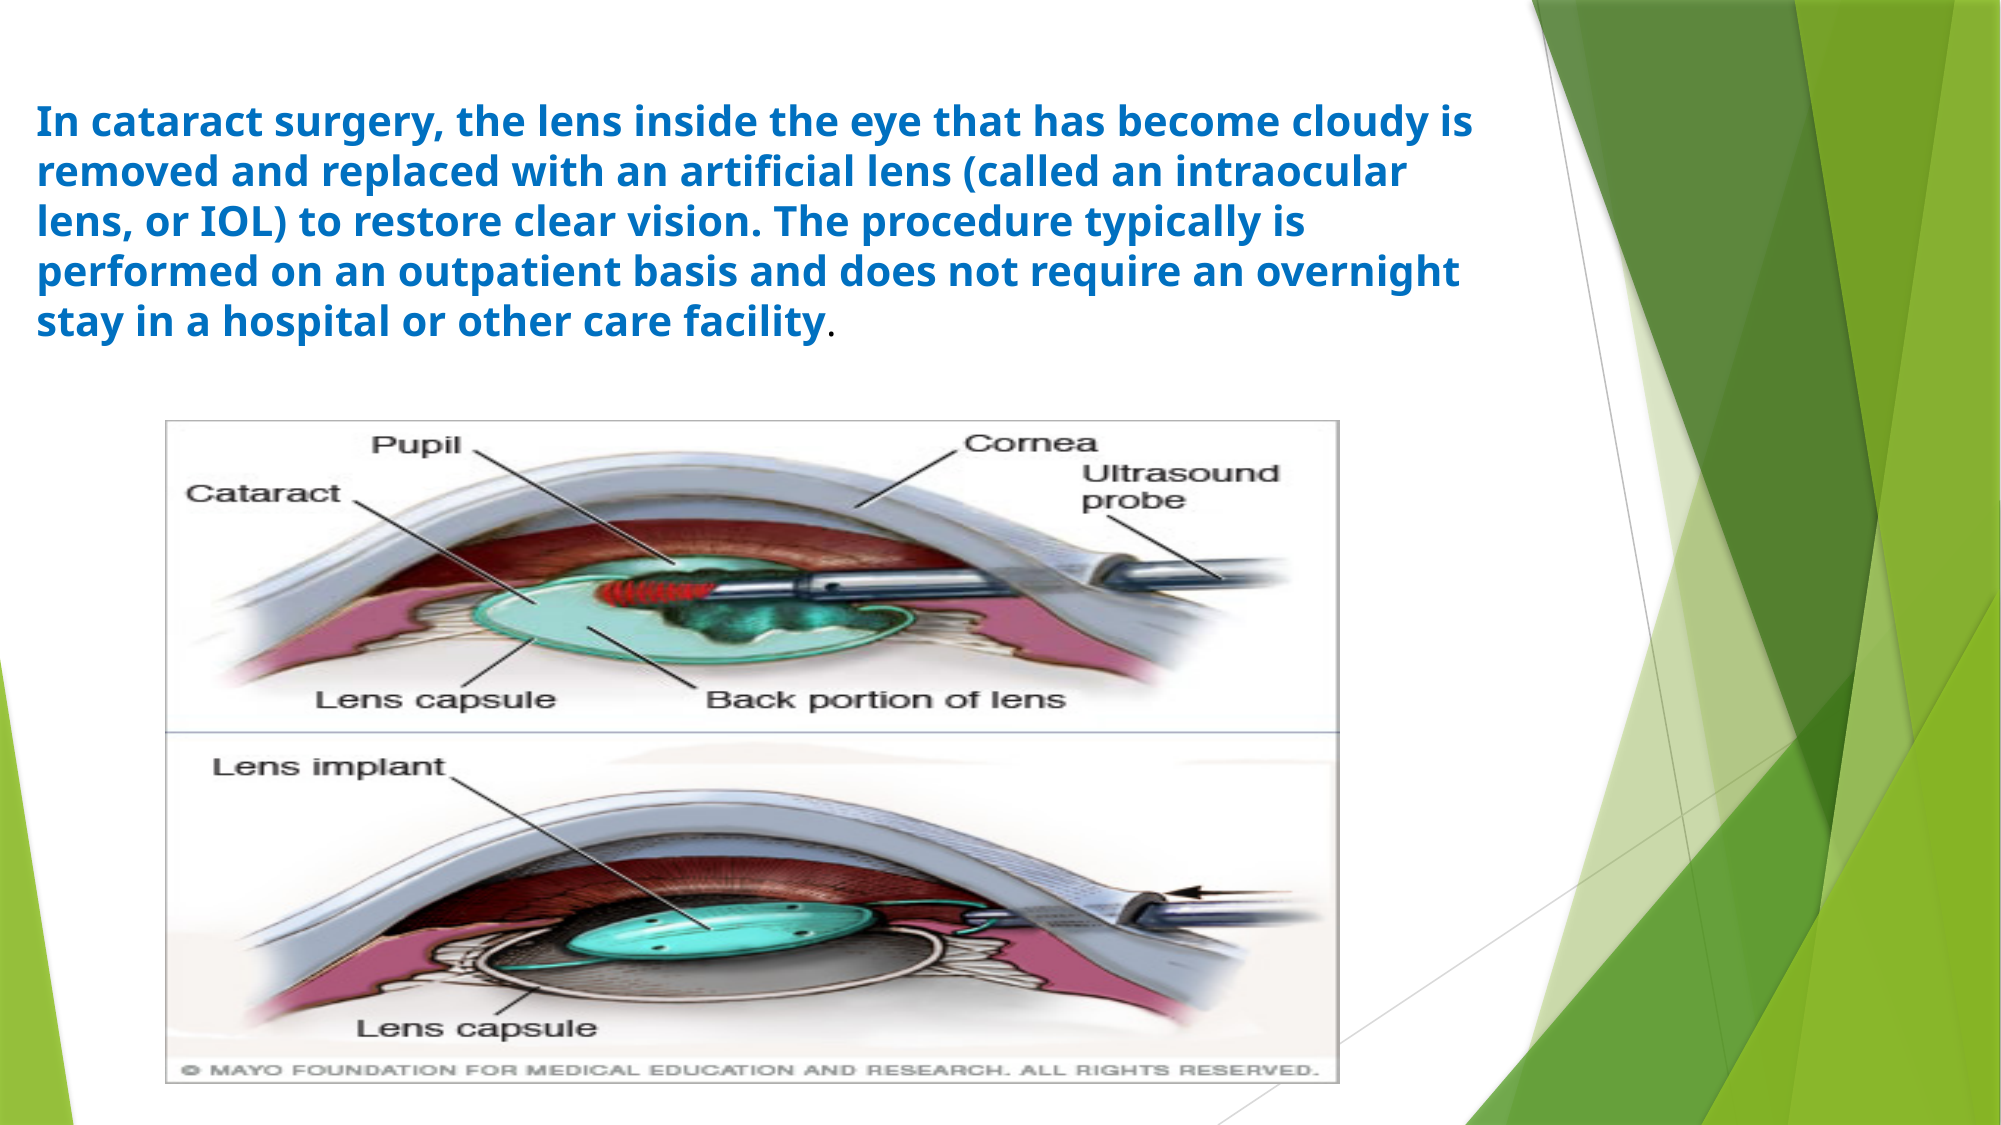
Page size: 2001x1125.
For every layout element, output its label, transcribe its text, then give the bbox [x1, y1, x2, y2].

picture [165, 420, 1340, 1085]
text_box In cataract surgery, the lens inside the eye that has become cloudy is removed and replaced with an artificial lens (called an intraocular lens, or IOL) to restore clear vision. The procedure typically is performed on an outpatient basis and does not require an overnight stay in a hospital or other care facility. [21, 87, 1493, 352]
